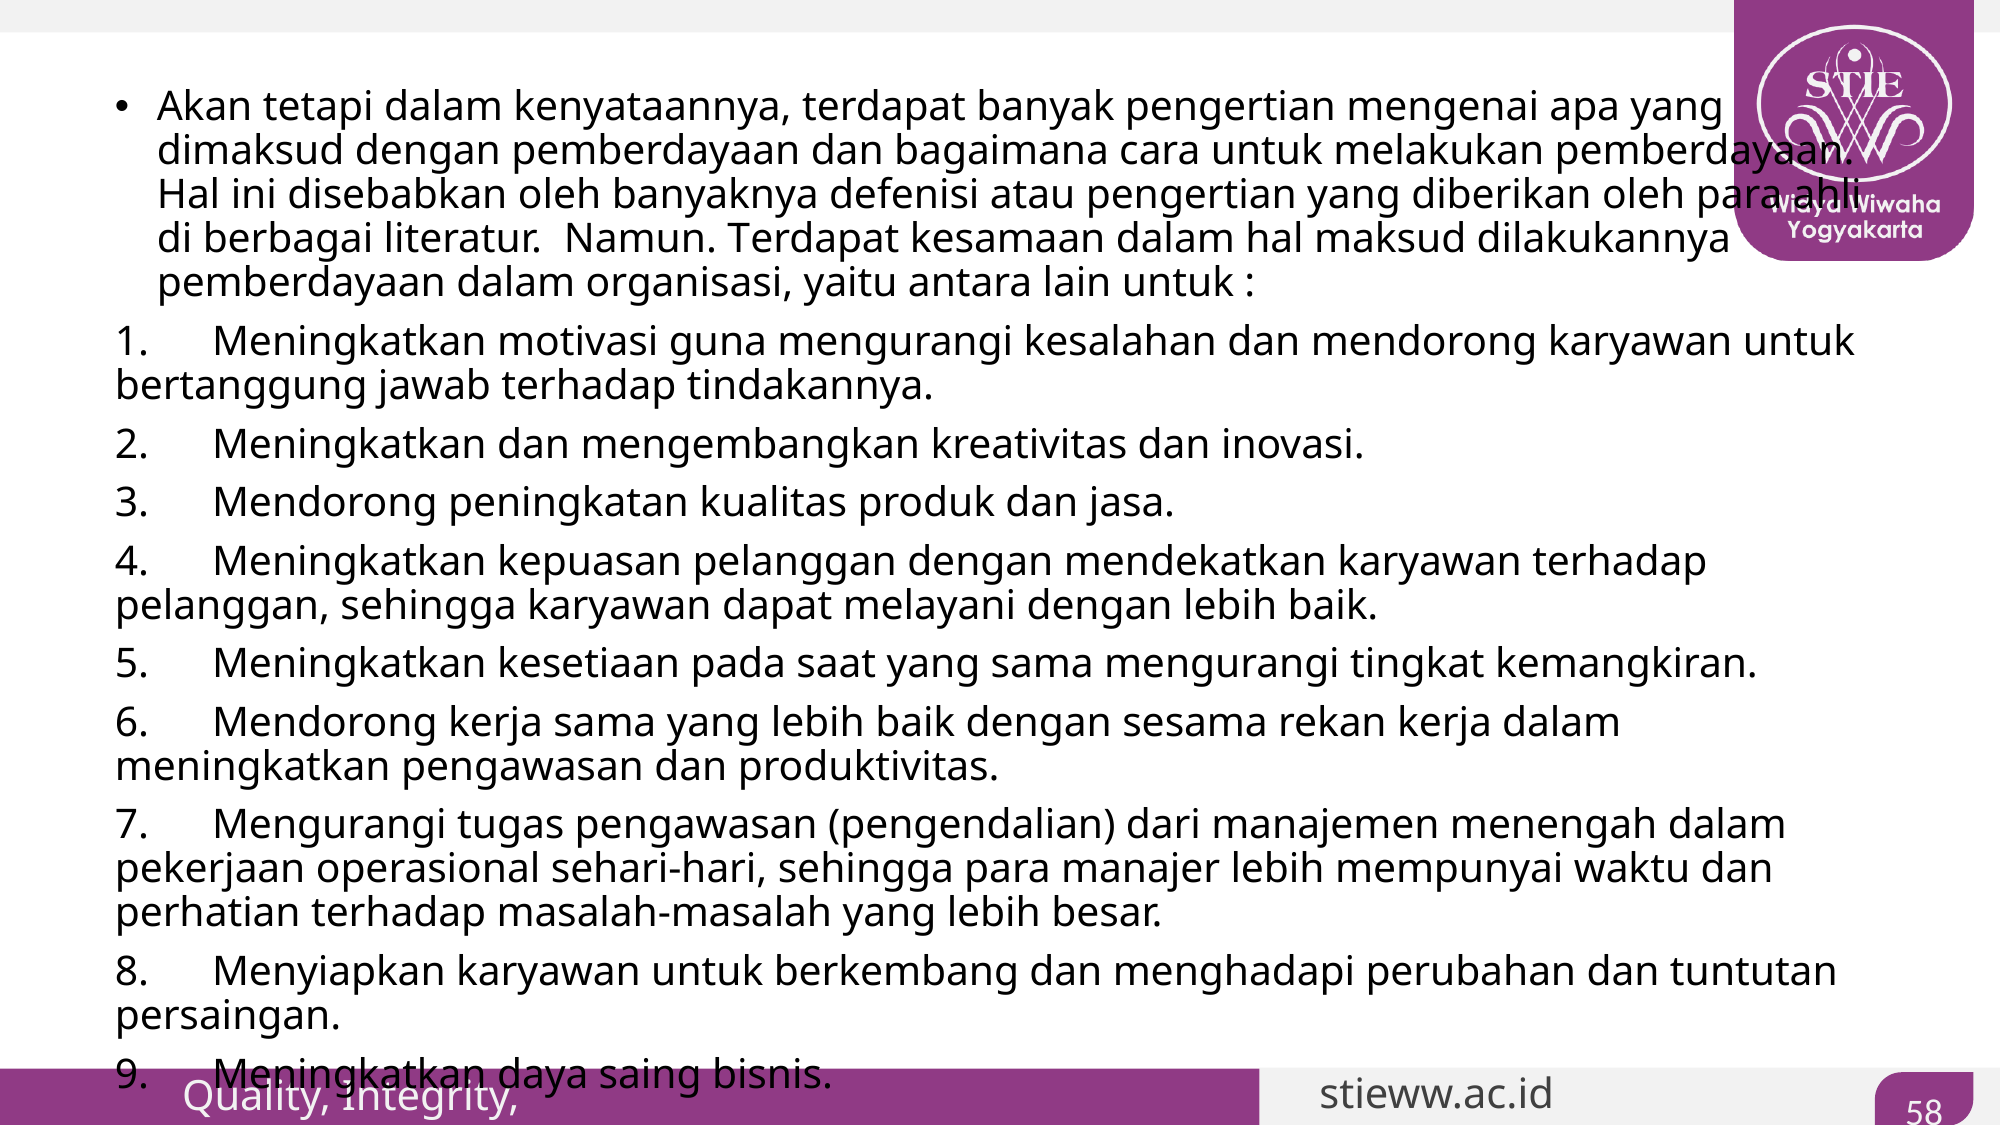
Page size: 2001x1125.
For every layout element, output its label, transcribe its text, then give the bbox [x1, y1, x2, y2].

picture [1734, 0, 1974, 261]
list Akan tetapi dalam kenyataannya, terdapat banyak pengertian mengenai apa yang dimaksud dengan pemberdayaan dan bagaimana cara untuk melakukan pemberdayaan. Hal ini disebabkan oleh banyaknya defenisi atau pengertian yang diberikan oleh para ahli di berbagai literatur. Namun. Terdapat kesamaan dalam hal maksud dilakukannya pemberdayaan dalam organisasi, yaitu antara lain untuk : 1. Meningkatkan motivasi guna mengurangi kesalahan dan mendorong karyawan untuk bertanggung jawab terhadap tindakannya. 2. Meningkatkan dan mengembangkan kreativitas dan inovasi. 3. Mendorong peningkatan kualitas produk dan jasa. 4. Meningkatkan kepuasan pelanggan dengan mendekatkan karyawan terhadap pelanggan, sehingga karyawan dapat melayani dengan lebih baik. 5. Meningkatkan kesetiaan pada saat yang sama mengurangi tingkat kemangkiran. 6. Mendorong kerja sama yang lebih baik dengan sesama rekan kerja dalam meningkatkan pengawasan dan produktivitas. 7. Mengurangi tugas pengawasan (pengendalian) dari manajemen menengah dalam pekerjaan operasional sehari-hari, sehingga para manajer lebih mempunyai waktu dan perhatian terhadap masalah-masalah yang lebih besar. 8. Menyiapkan karyawan untuk berkembang dan menghadapi perubahan dan tuntutan persaingan. 9. Meningkatkan daya saing bisnis. [99, 78, 1900, 1106]
